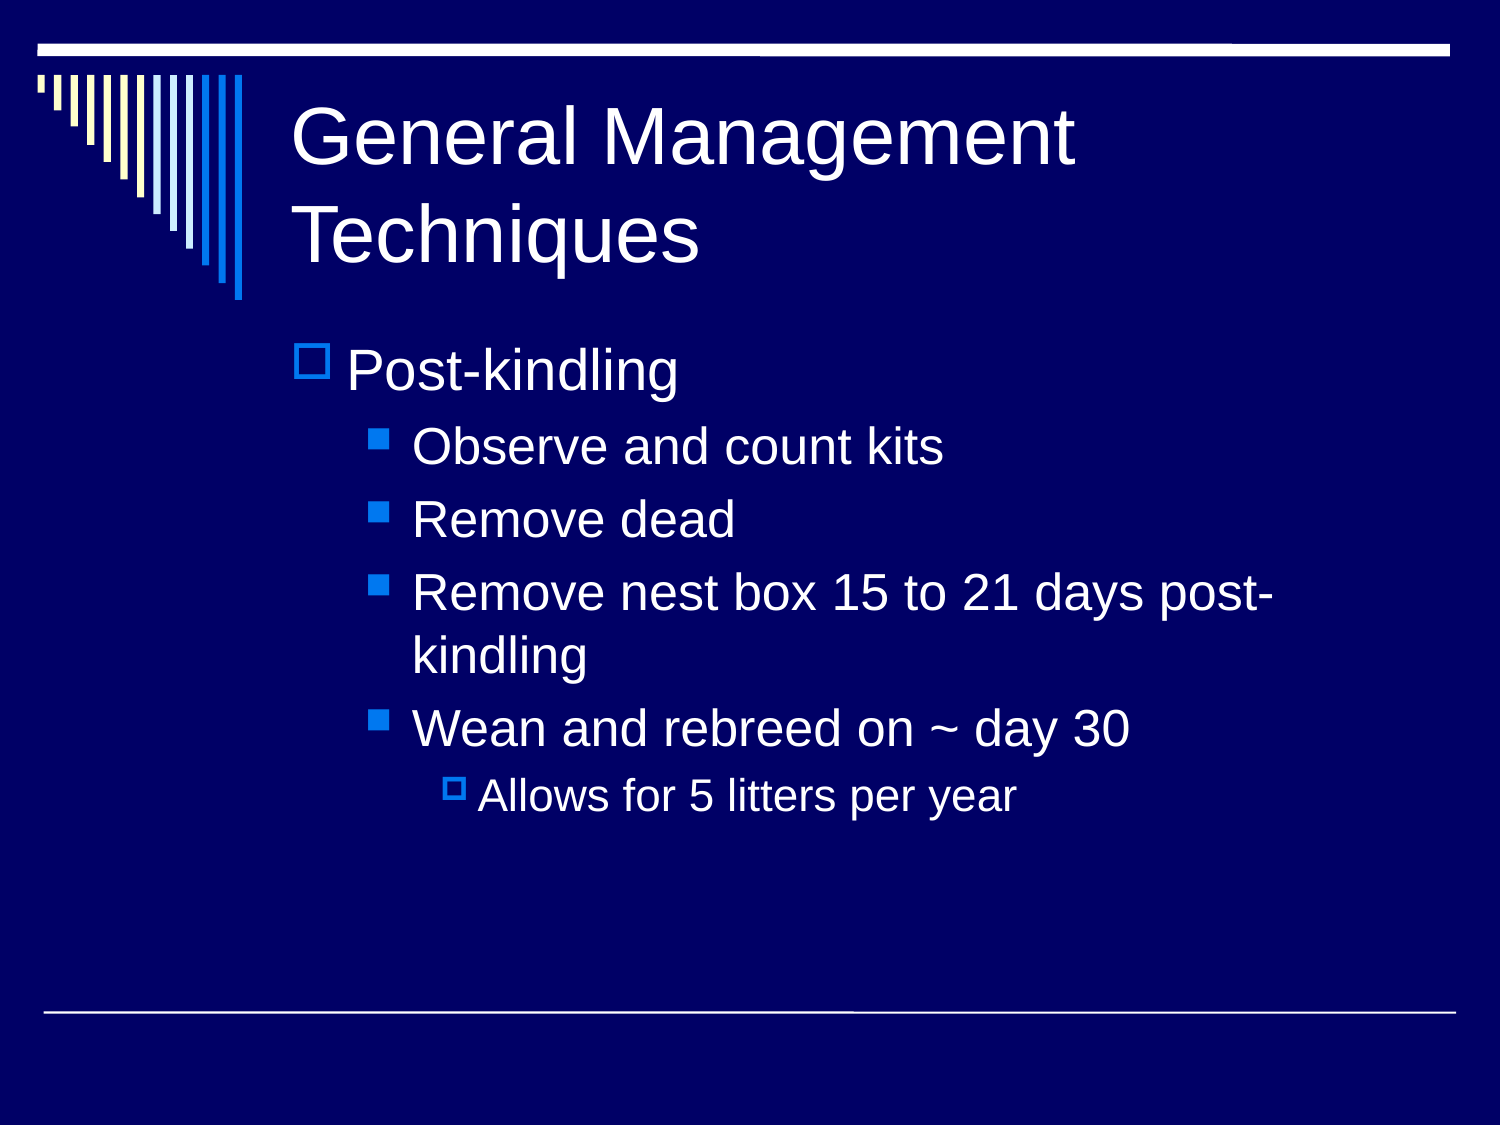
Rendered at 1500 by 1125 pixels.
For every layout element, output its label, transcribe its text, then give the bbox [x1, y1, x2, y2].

title General Management Techniques [275, 75, 1425, 288]
list Post-kindling Observe and count kits Remove dead Remove nest box 15 to 21 days post-kindling Wean and rebreed on ~ day 30 Allows for 5 litters per year [275, 324, 1425, 1000]
